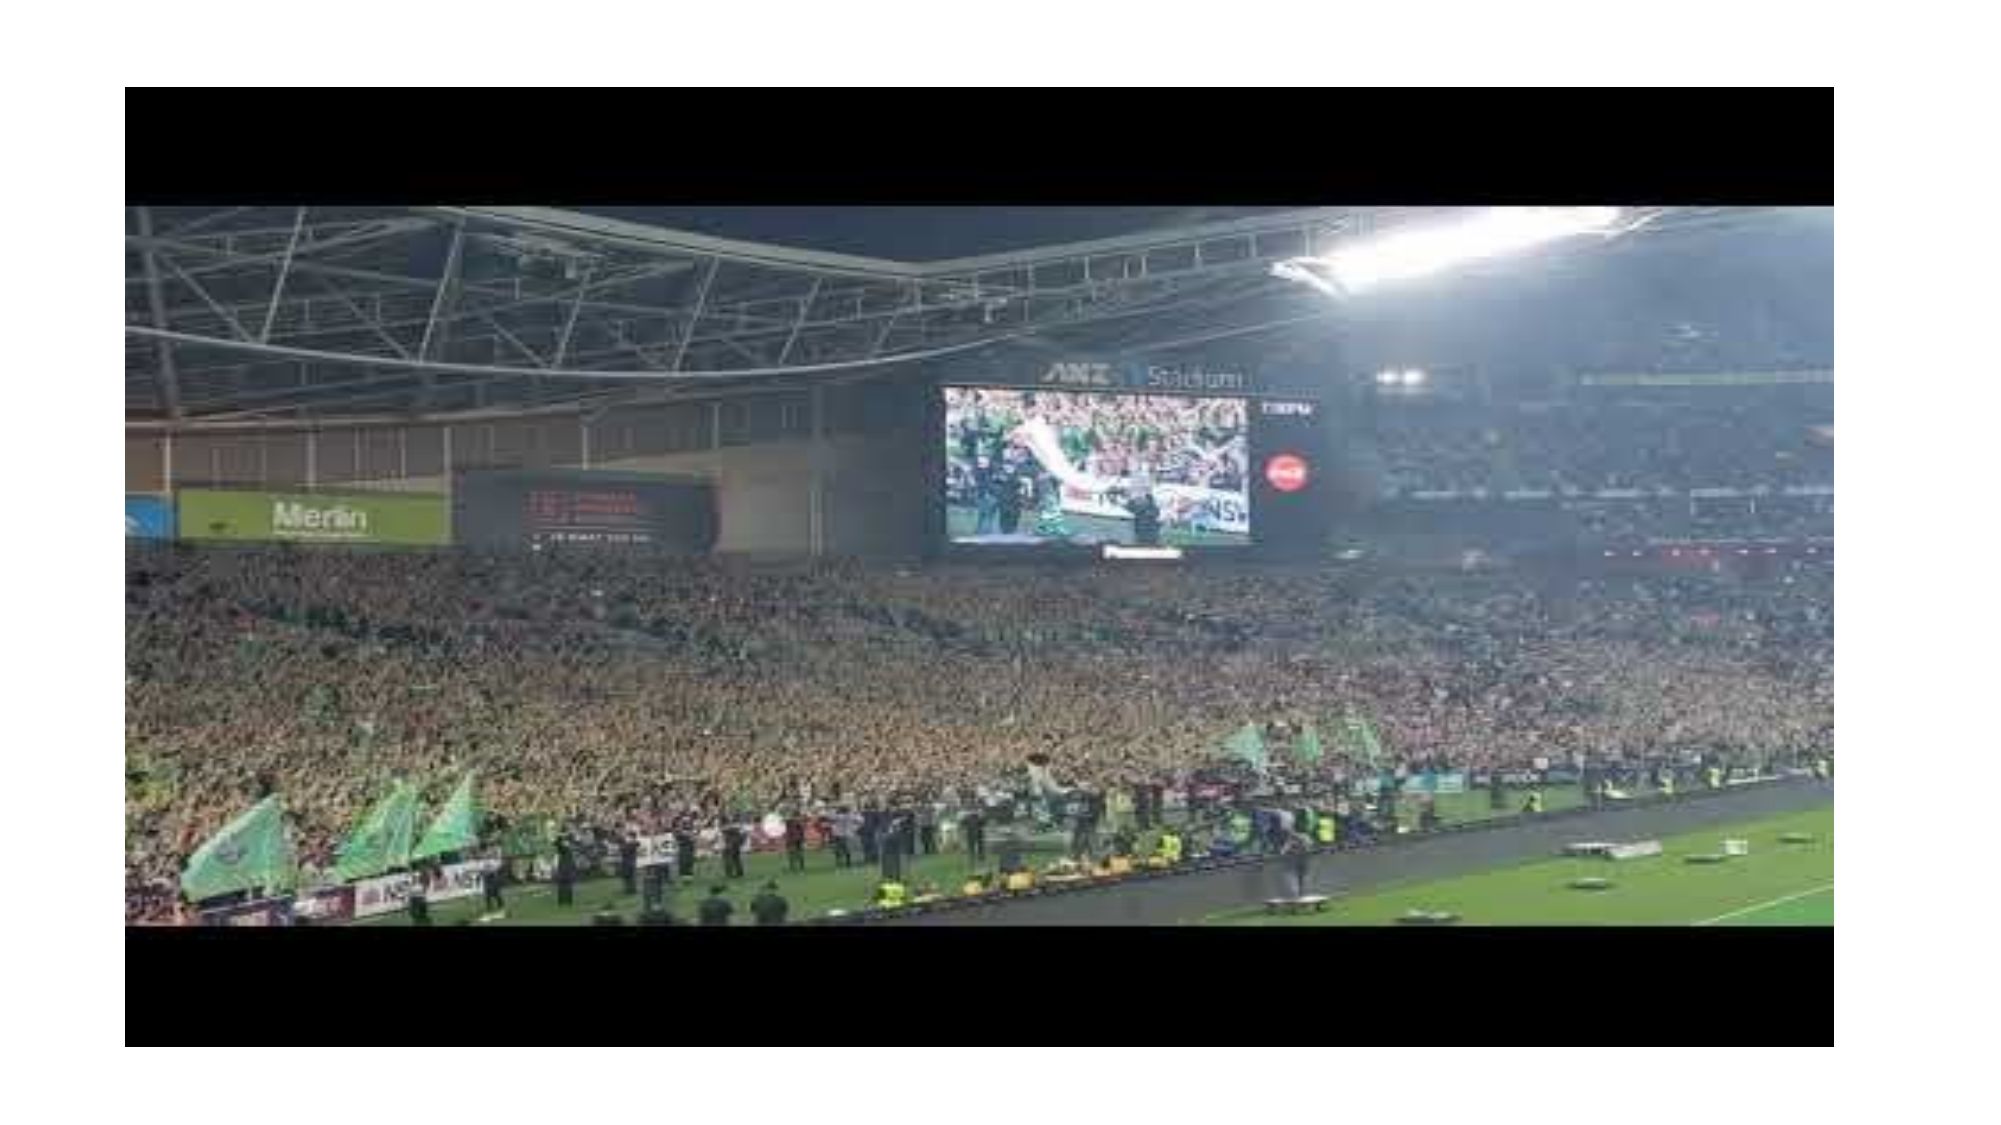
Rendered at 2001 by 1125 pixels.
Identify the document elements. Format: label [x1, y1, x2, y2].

text_box [124, 86, 1835, 1048]
